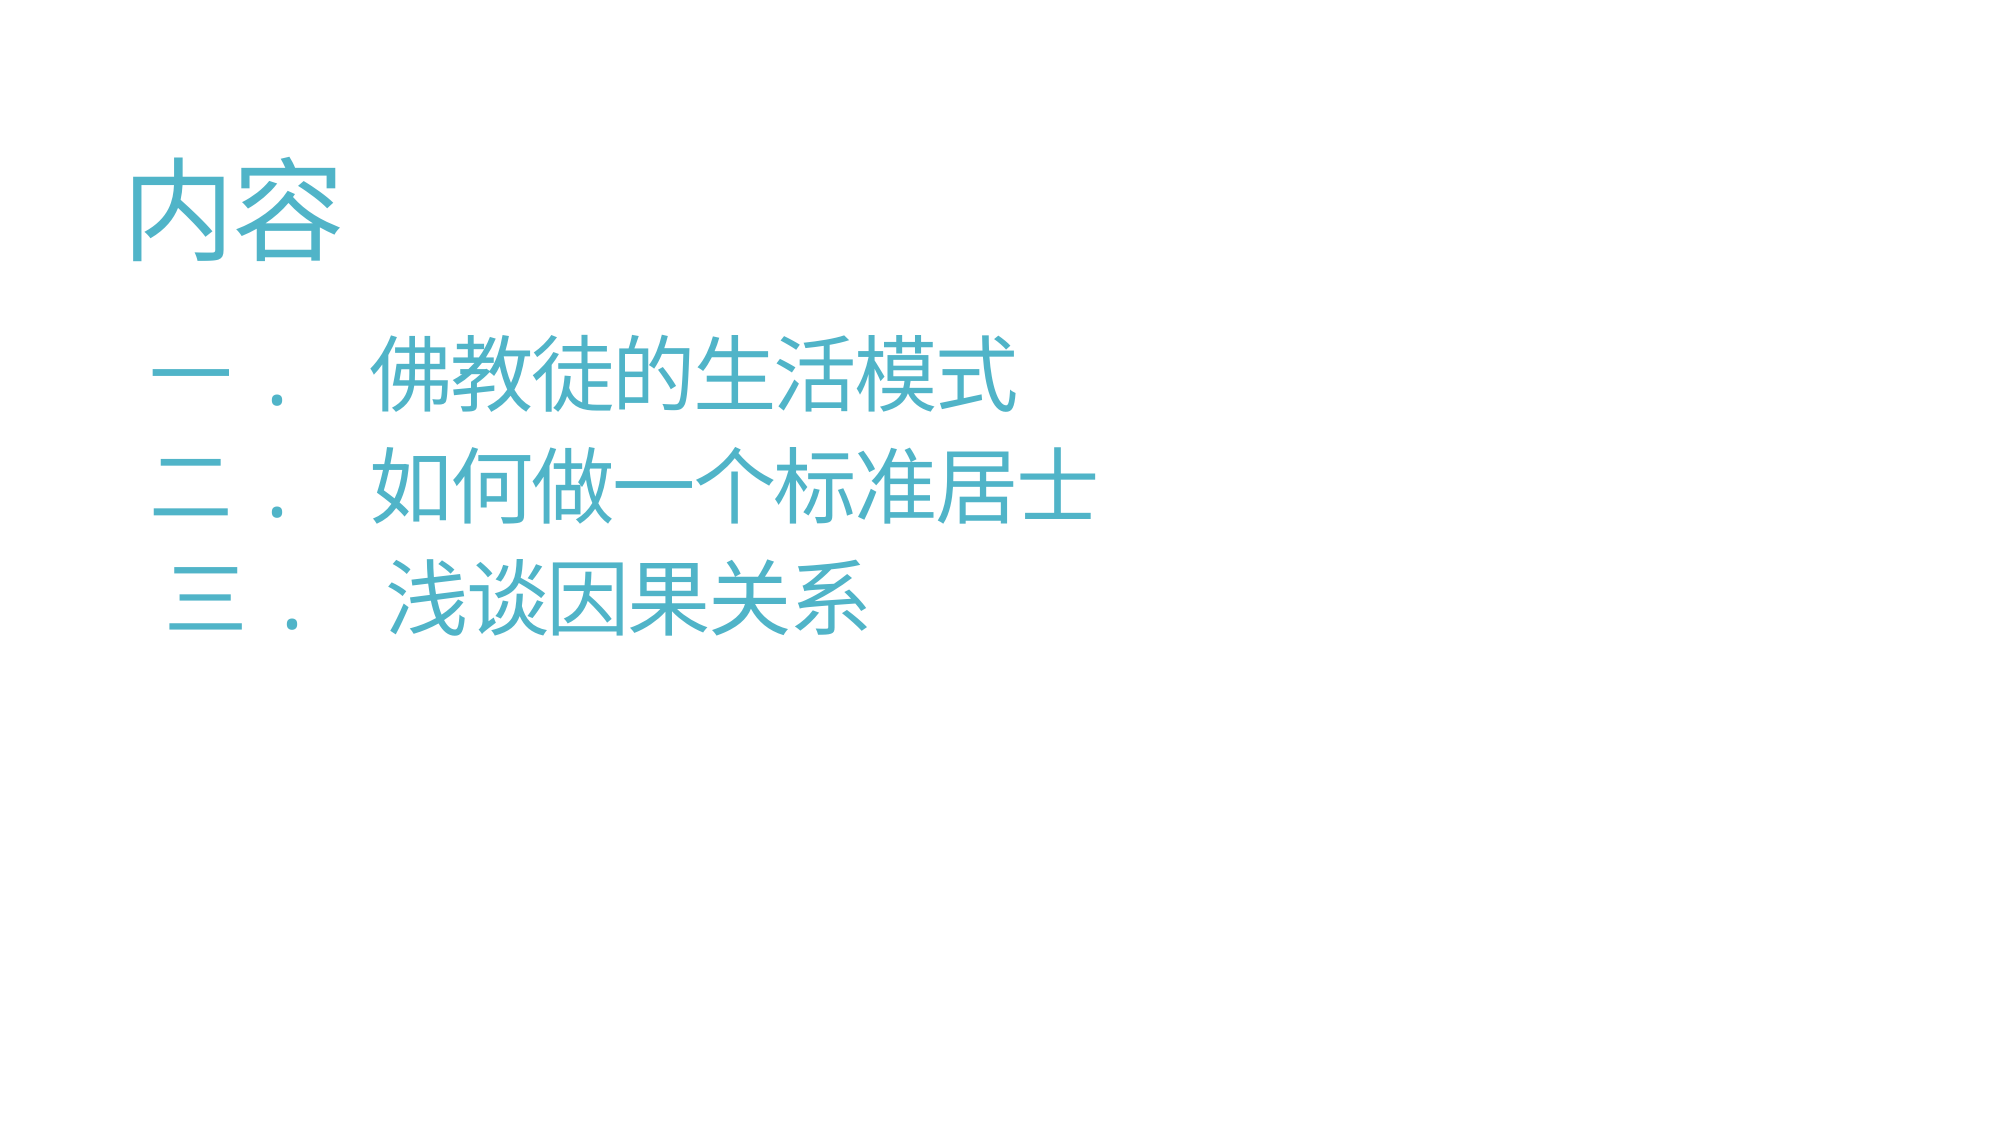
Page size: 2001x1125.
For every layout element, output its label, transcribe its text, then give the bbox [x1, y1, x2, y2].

list 一. 佛教徒的生活模式 二. 如何做一个标准居士 三. 浅谈因果关系 [111, 329, 1876, 948]
title 内容 [107, 81, 1875, 354]
